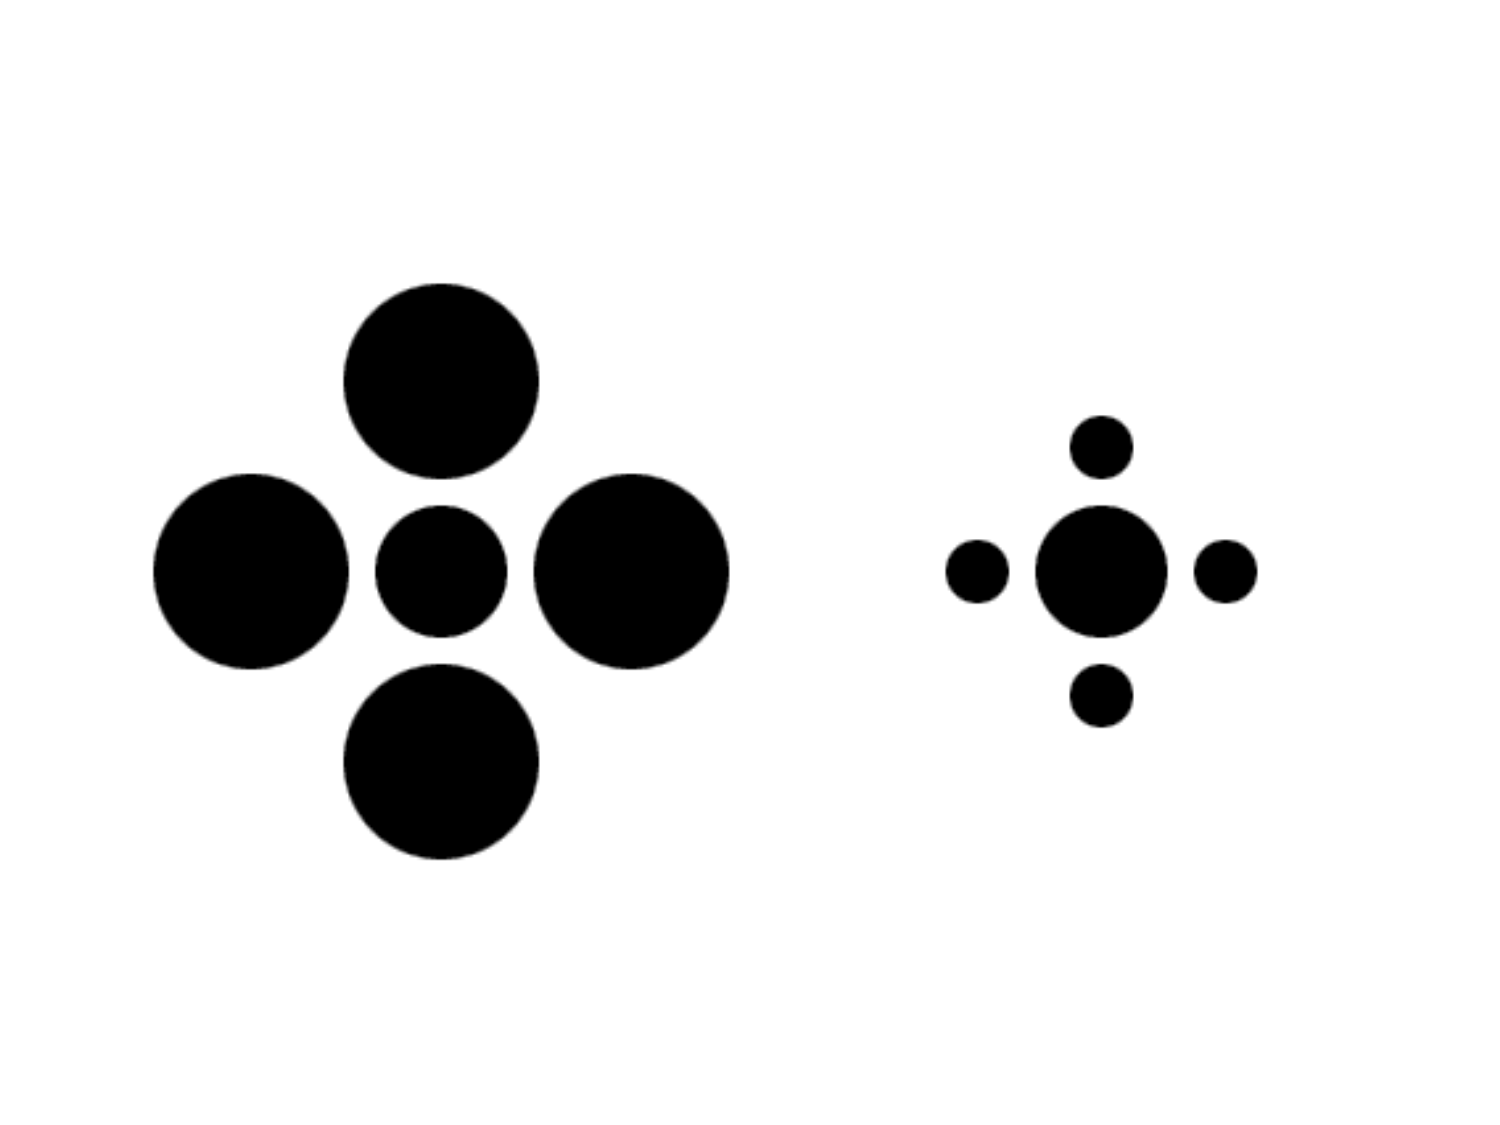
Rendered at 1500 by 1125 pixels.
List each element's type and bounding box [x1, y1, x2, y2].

picture [112, 237, 1304, 901]
